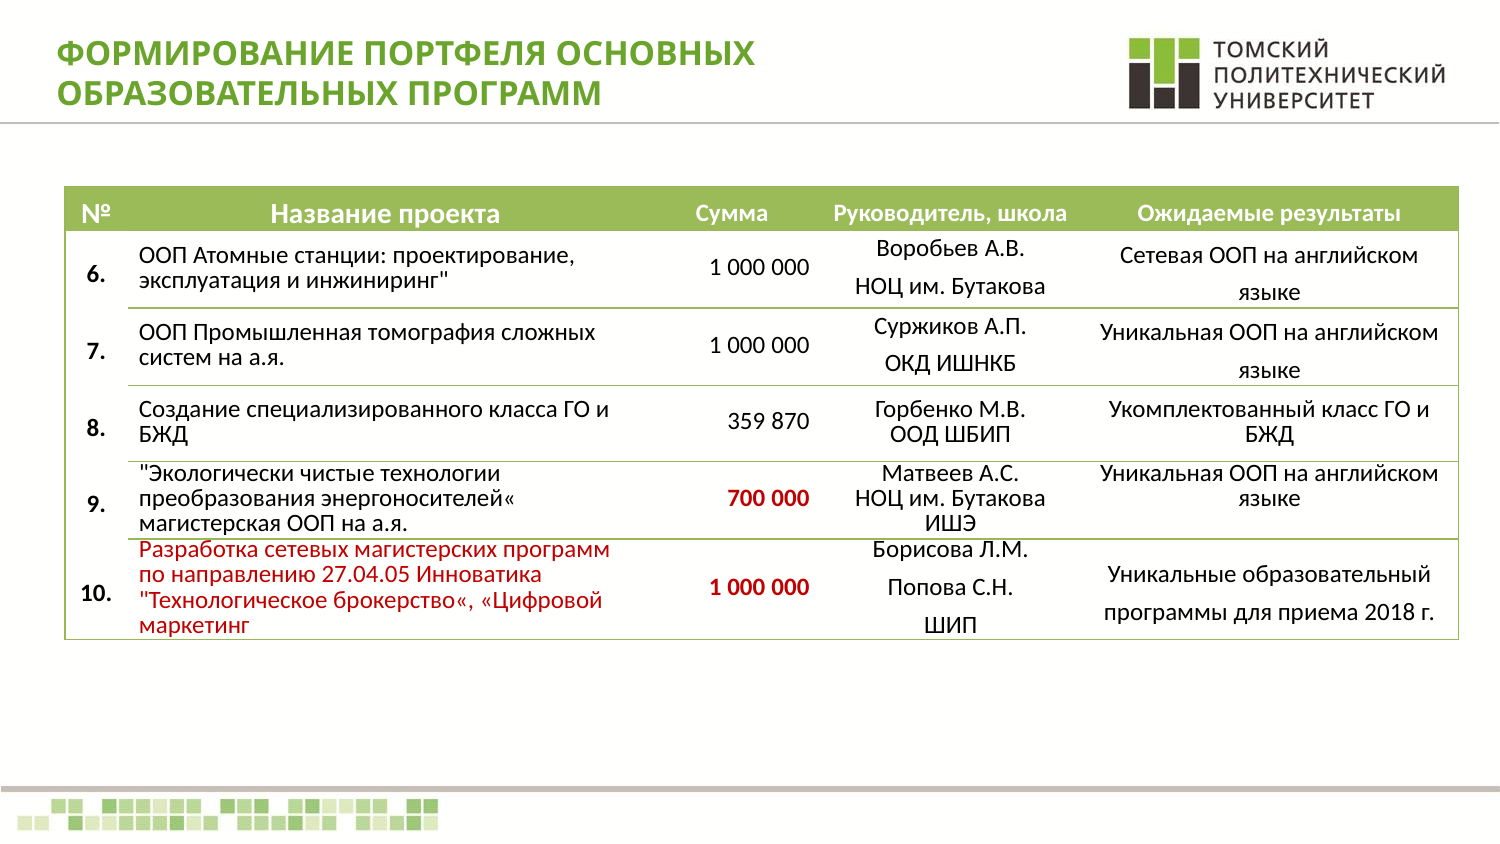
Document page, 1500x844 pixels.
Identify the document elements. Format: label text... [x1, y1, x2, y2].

table_cell 1 000 000 [644, 309, 821, 385]
table_cell ООП Промышленная томография сложных систем на а.я. [128, 309, 644, 385]
table_cell Разработка сетевых магистерских программ по направлению 27.04.05 Инноватика "Технологическое брокерство«, «Цифровой маркетинг [128, 540, 644, 639]
table_cell Борисова Л.М. Попова С.Н. ШИП [821, 540, 1081, 639]
table_header Название проекта [128, 187, 644, 230]
table_cell 9. [66, 462, 128, 539]
table_cell 700 000 [644, 462, 821, 538]
table_cell "Экологически чистые технологии преобразования энергоносителей« магистерская ООП на а.я. [128, 462, 644, 538]
table_cell Воробьев А.В. НОЦ им. Бутакова [821, 231, 1081, 307]
table_cell Сетевая ООП на английском языке [1081, 231, 1458, 307]
table_cell Создание специализированного класса ГО и БЖД [128, 386, 644, 461]
table_cell 359 870 [644, 386, 821, 461]
table_cell 7. [66, 308, 128, 386]
table_cell Уникальная ООП на английском языке [1081, 309, 1458, 385]
table_cell 8. [66, 386, 128, 462]
table_cell 1 000 000 [644, 231, 821, 307]
table_cell ООП Атомные станции: проектирование, эксплуатация и инжиниринг" [128, 231, 644, 307]
table_cell Суржиков А.П. ОКД ИШНКБ [821, 309, 1081, 385]
table_cell 10. [66, 539, 128, 639]
picture [0, 124, 1500, 844]
table_cell 1 000 000 [644, 540, 821, 639]
table_header № [66, 187, 128, 231]
table_cell Уникальная ООП на английском языке [1081, 462, 1458, 538]
table_cell Уникальные образовательный программы для приема 2018 г. [1081, 540, 1458, 639]
picture [0, 0, 1500, 122]
table_header Руководитель, школа [821, 187, 1081, 230]
title ФОРМИРОВАНИЕ ПОРТФЕЛЯ ОСНОВНЫХ ОБРАЗОВАТЕЛЬНЫХ ПРОГРАММ [41, 32, 1081, 112]
table_cell 6. [66, 231, 128, 308]
table_header Ожидаемые результаты [1081, 187, 1458, 230]
table_cell Горбенко М.В. ООД ШБИП [821, 386, 1081, 461]
table_header Сумма [644, 187, 821, 230]
table_cell Укомплектованный класс ГО и БЖД [1081, 386, 1458, 461]
table_cell Матвеев А.С. НОЦ им. Бутакова ИШЭ [821, 462, 1081, 538]
